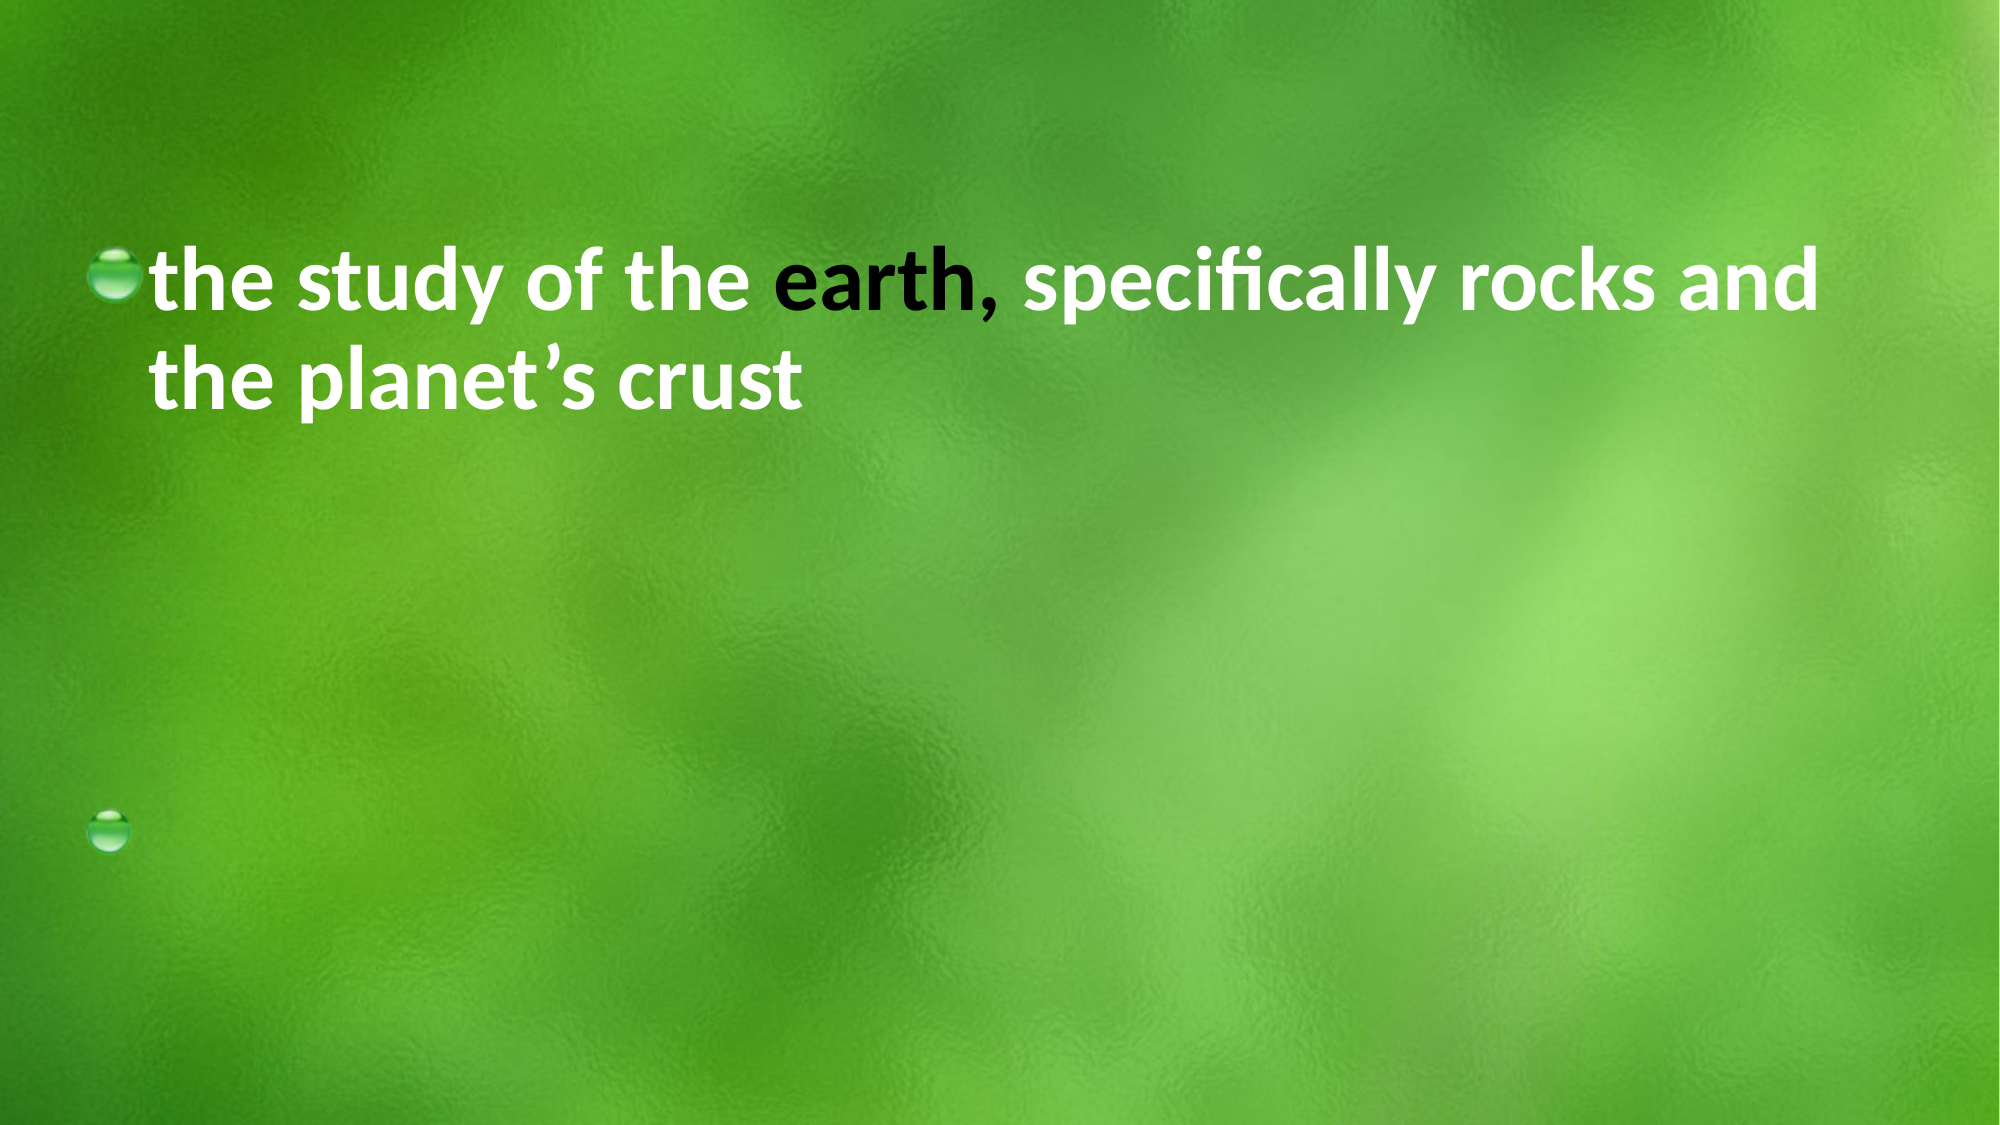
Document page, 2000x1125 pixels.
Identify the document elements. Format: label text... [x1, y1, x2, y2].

title [84, 37, 1917, 231]
picture [0, 0, 2000, 1125]
list the study of the earth, specifically rocks and the planet’s crust [83, 231, 1917, 1121]
